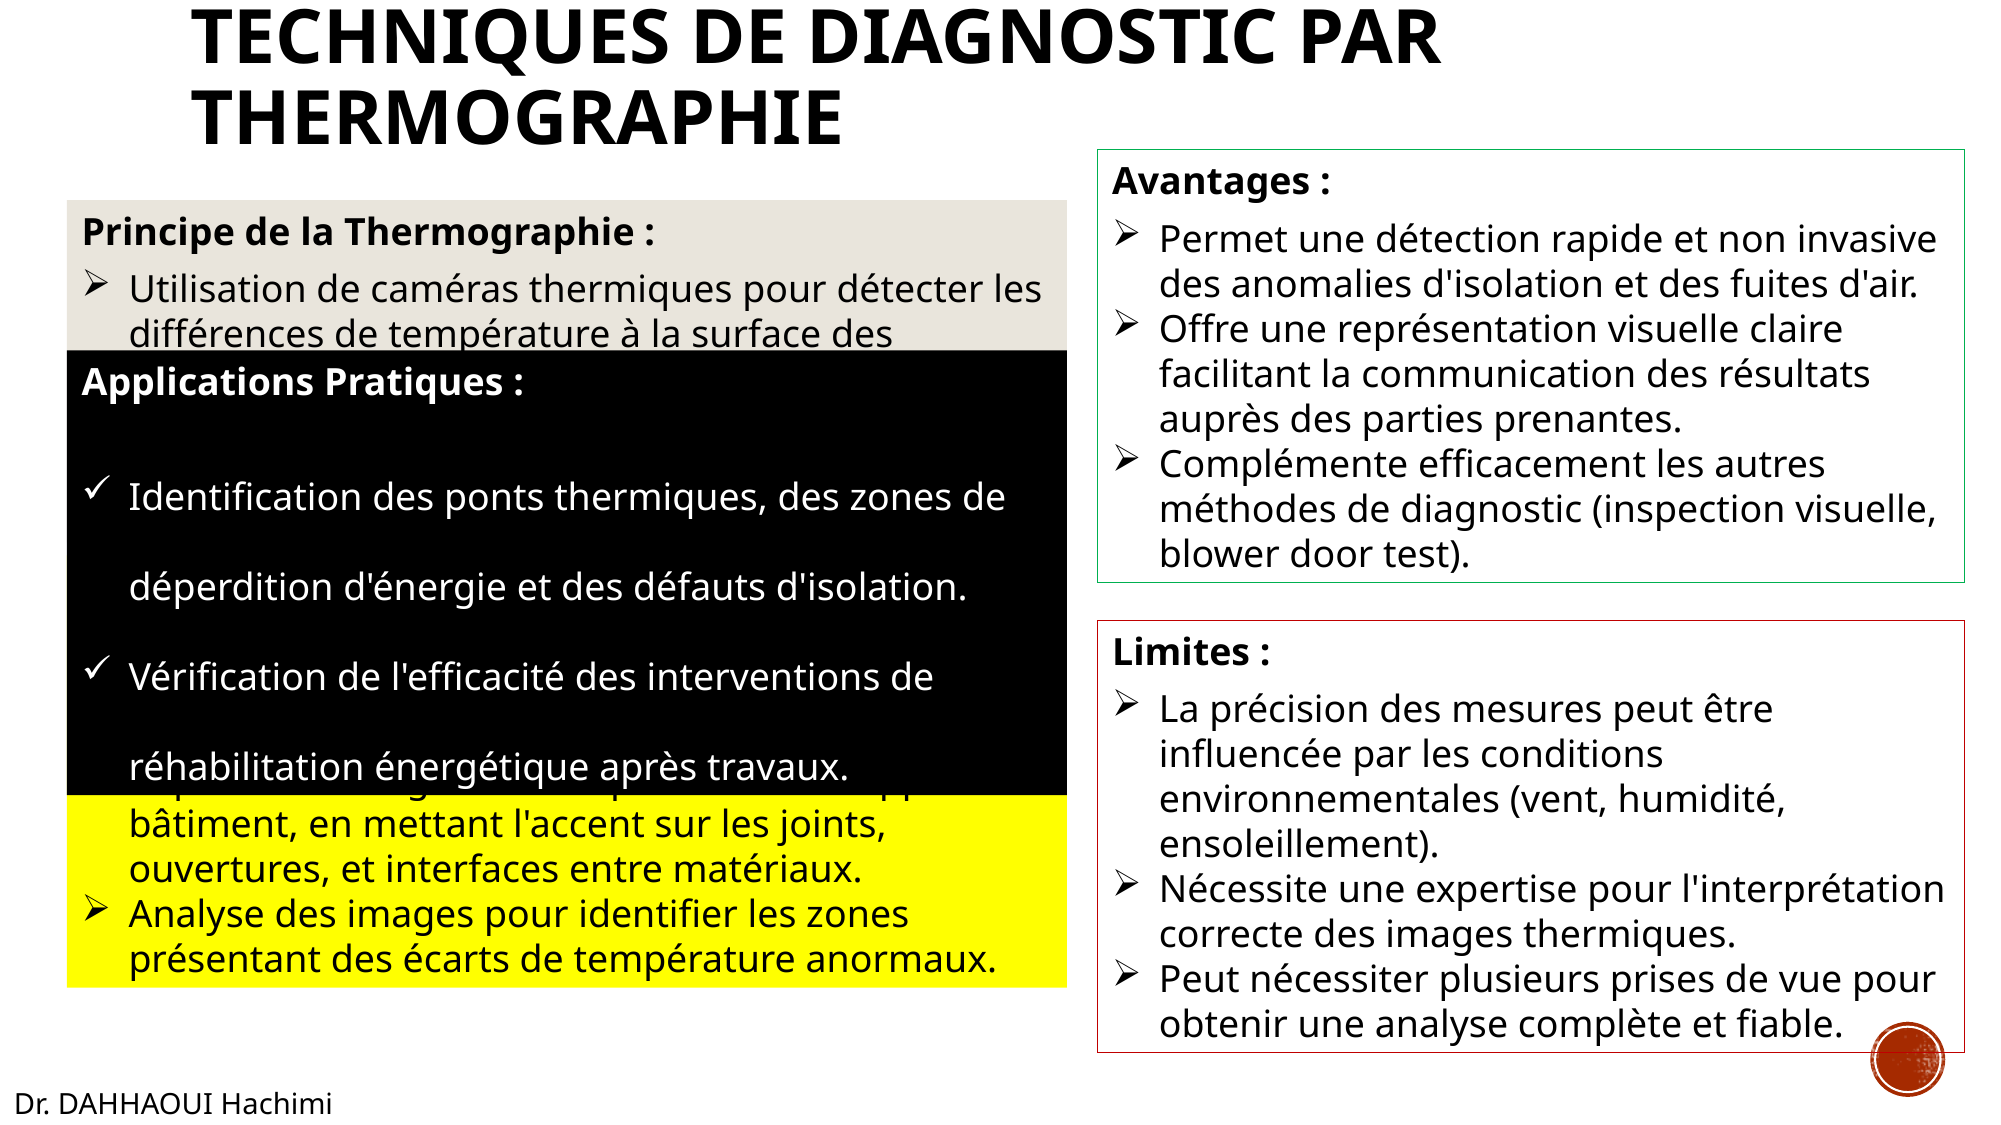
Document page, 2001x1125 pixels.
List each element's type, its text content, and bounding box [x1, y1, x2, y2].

text_box Méthodologie : Réalisation d'inspections thermographiques en conditions optimales (conditions climatiques favorables, absence d'exposition directe au soleil). Captation d'images thermiques de l'enveloppe du bâtiment, en mettant l'accent sur les joints, ouvertures, et interfaces entre matériaux. Analyse des images pour identifier les zones présentant des écarts de température anormaux. [66, 796, 1067, 988]
text_box Applications Pratiques : Identification des ponts thermiques, des zones de déperdition d'énergie et des défauts d'isolation. Vérification de l'efficacité des interventions de réhabilitation énergétique après travaux. [66, 350, 1067, 796]
text_box Dr. DAHHAOUI Hachimi [0, 1055, 445, 1125]
text_box Avantages : Permet une détection rapide et non invasive des anomalies d'isolation et des fuites d'air. Offre une représentation visuelle claire facilitant la communication des résultats auprès des parties prenantes. Complémente efficacement les autres méthodes de diagnostic (inspection visuelle, blower door test). [1097, 149, 1965, 583]
text_box Limites : La précision des mesures peut être influencée par les conditions environnementales (vent, humidité, ensoleillement). Nécessite une expertise pour l'interprétation correcte des images thermiques. Peut nécessiter plusieurs prises de vue pour obtenir une analyse complète et fiable. [1097, 620, 1965, 1053]
title Techniques de Diagnostic par Thermographie [175, 0, 1826, 213]
text_box Principe de la Thermographie : Utilisation de caméras thermiques pour détecter les différences de température à la surface des bâtiments. Visualisation des variations thermiques qui indiquent des zones de déperdition ou des ponts thermiques. [66, 200, 1067, 350]
